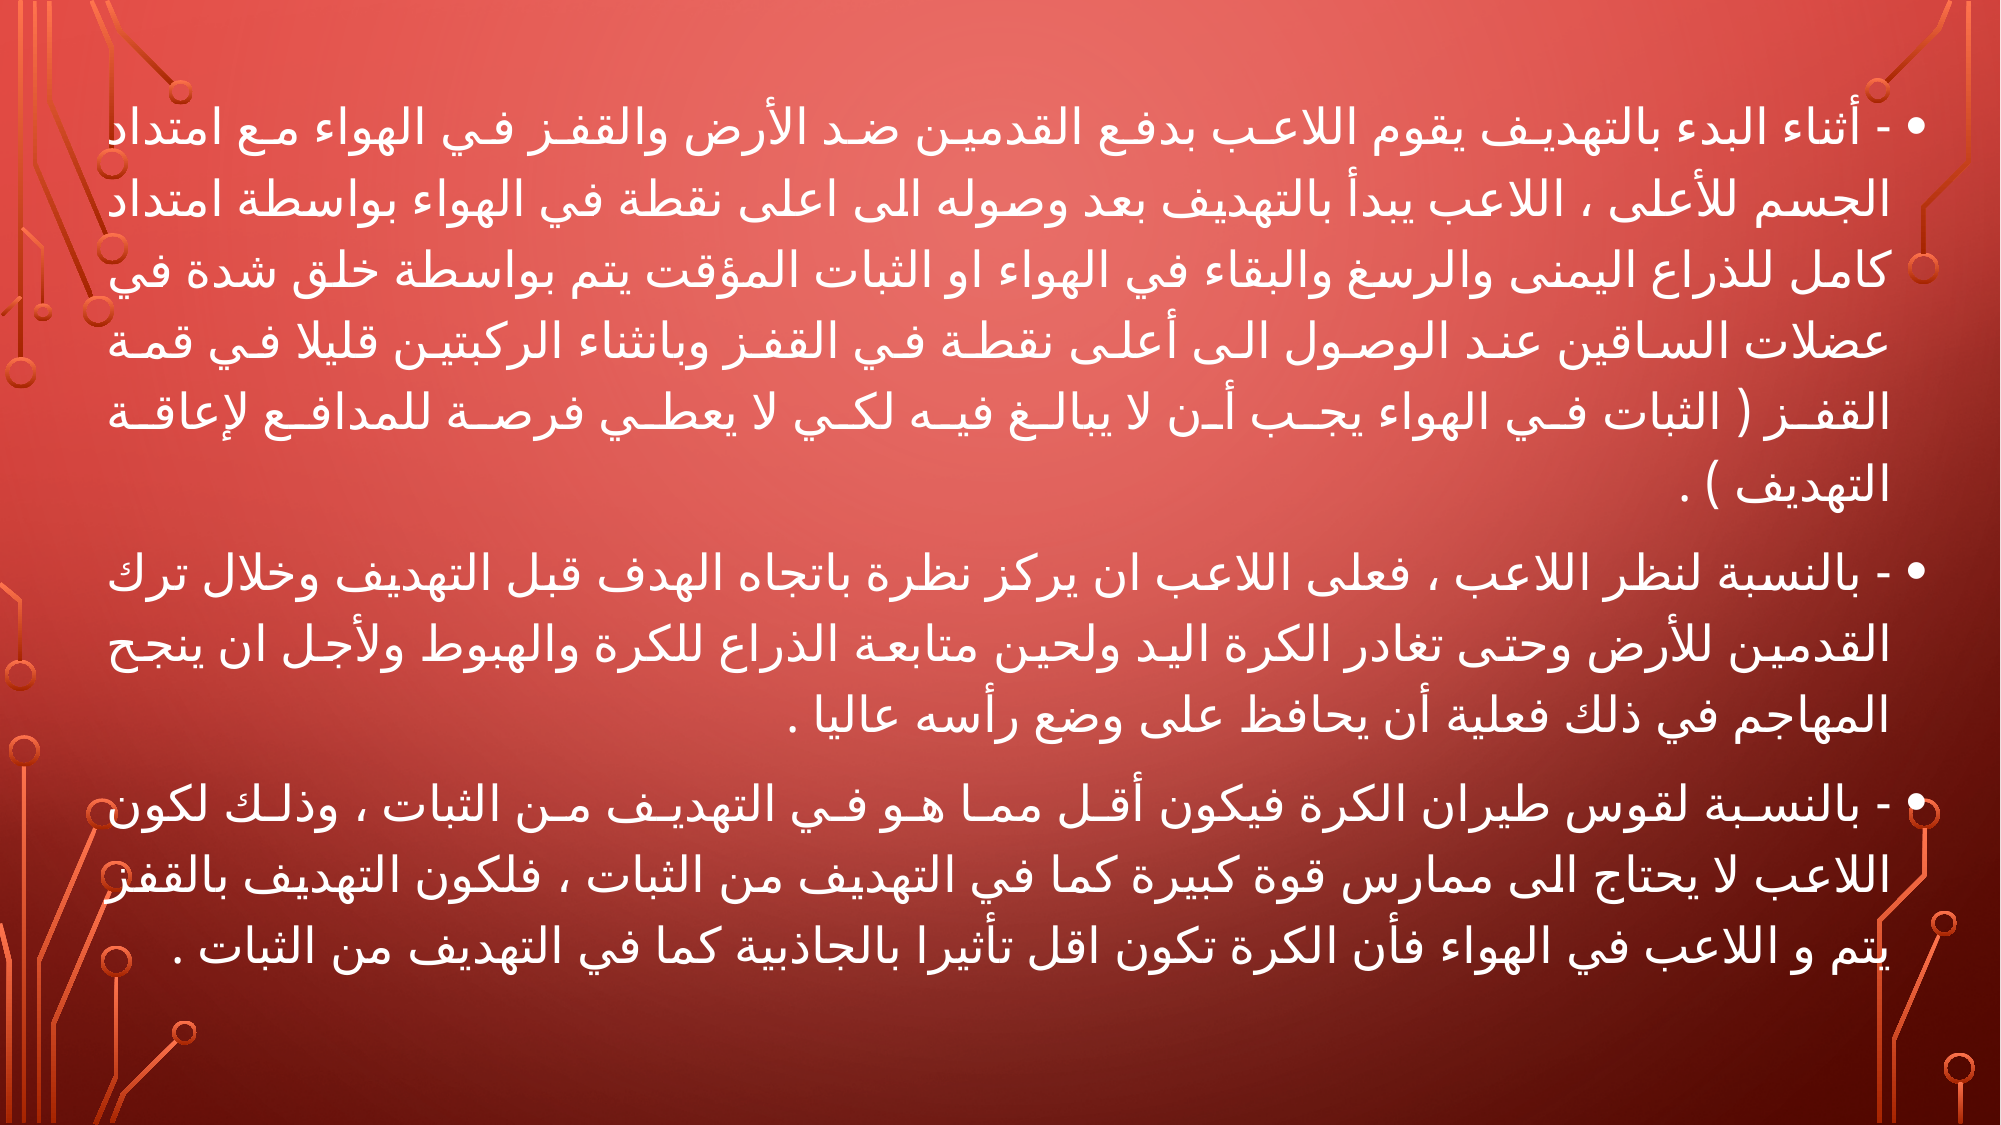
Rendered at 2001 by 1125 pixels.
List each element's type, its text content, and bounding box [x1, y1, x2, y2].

list - أثناء البدء بالتهديف يقوم اللاعب بدفع القدمين ضد الأرض والقفز في الهواء مع امتداد الجسم للأعلى ، اللاعب يبدأ بالتهديف بعد وصوله الى اعلى نقطة في الهواء بواسطة امتداد كامل للذراع اليمنى والرسغ والبقاء في الهواء او الثبات المؤقت يتم بواسطة خلق شدة في عضلات الساقين عند الوصول الى أعلى نقطة في القفز وبانثناء الركبتين قليلا في قمة القفز ( الثبات في الهواء يجب أن لا يبالغ فيه لكي لا يعطي فرصة للمدافع لإعاقة التهديف ) . - بالنسبة لنظر اللاعب ، فعلى اللاعب ان يركز نظرة باتجاه الهدف قبل التهديف وخلال ترك القدمين للأرض وحتى تغادر الكرة اليد ولحين متابعة الذراع للكرة والهبوط ولأجل ان ينجح المهاجم في ذلك فعلية أن يحافظ على وضع رأسه عاليا . - بالنسبة لقوس طيران الكرة فيكون أقل مما هو في التهديف من الثبات ، وذلك لكون اللاعب لا يحتاج الى ممارس قوة كبيرة كما في التهديف من الثبات ، فلكون التهديف بالقفز يتم و اللاعب في الهواء فأن الكرة تكون اقل تأثيرا بالجاذبية كما في التهديف من الثبات . [91, 76, 1939, 1053]
